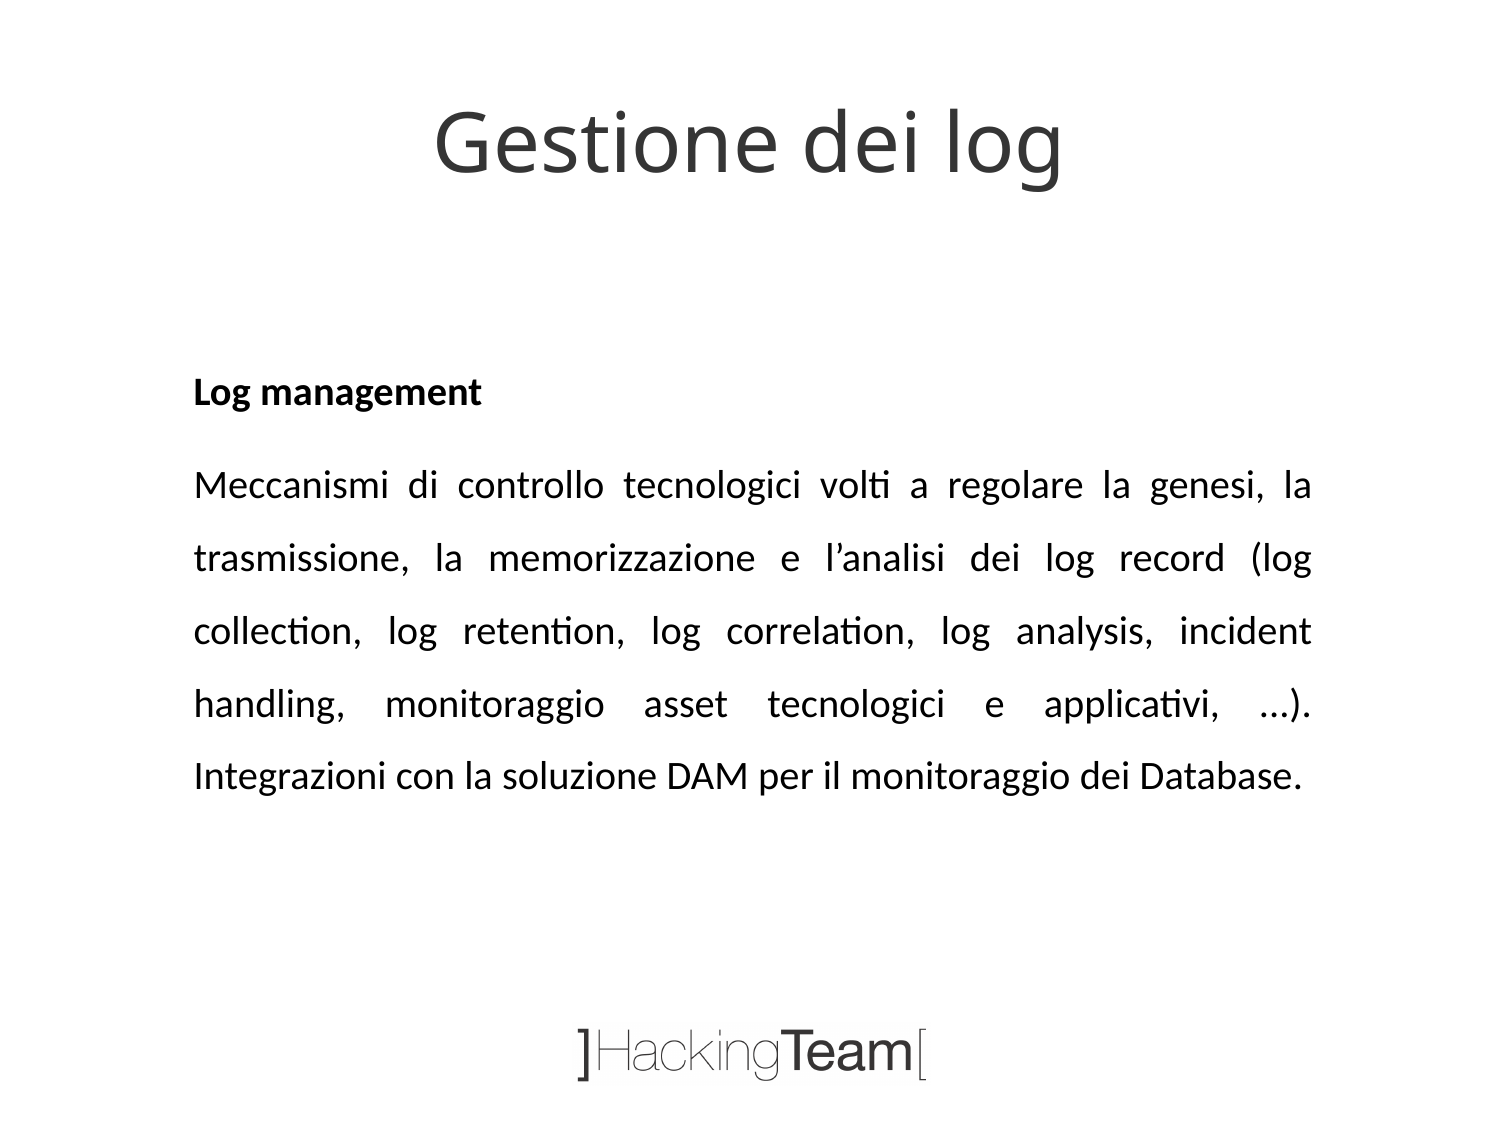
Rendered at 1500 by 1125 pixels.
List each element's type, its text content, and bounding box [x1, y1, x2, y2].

title Gestione dei log [0, 45, 1500, 233]
list Log management Meccanismi di controllo tecnologici volti a regolare la genesi, la trasmissione, la memorizzazione e l’analisi dei log record (log collection, log retention, log correlation, log analysis, incident handling, monitoraggio asset tecnologici e applicativi, ...). Integrazioni con la soluzione DAM per il monitoraggio dei Database. [123, 304, 1329, 835]
picture [572, 1022, 931, 1086]
